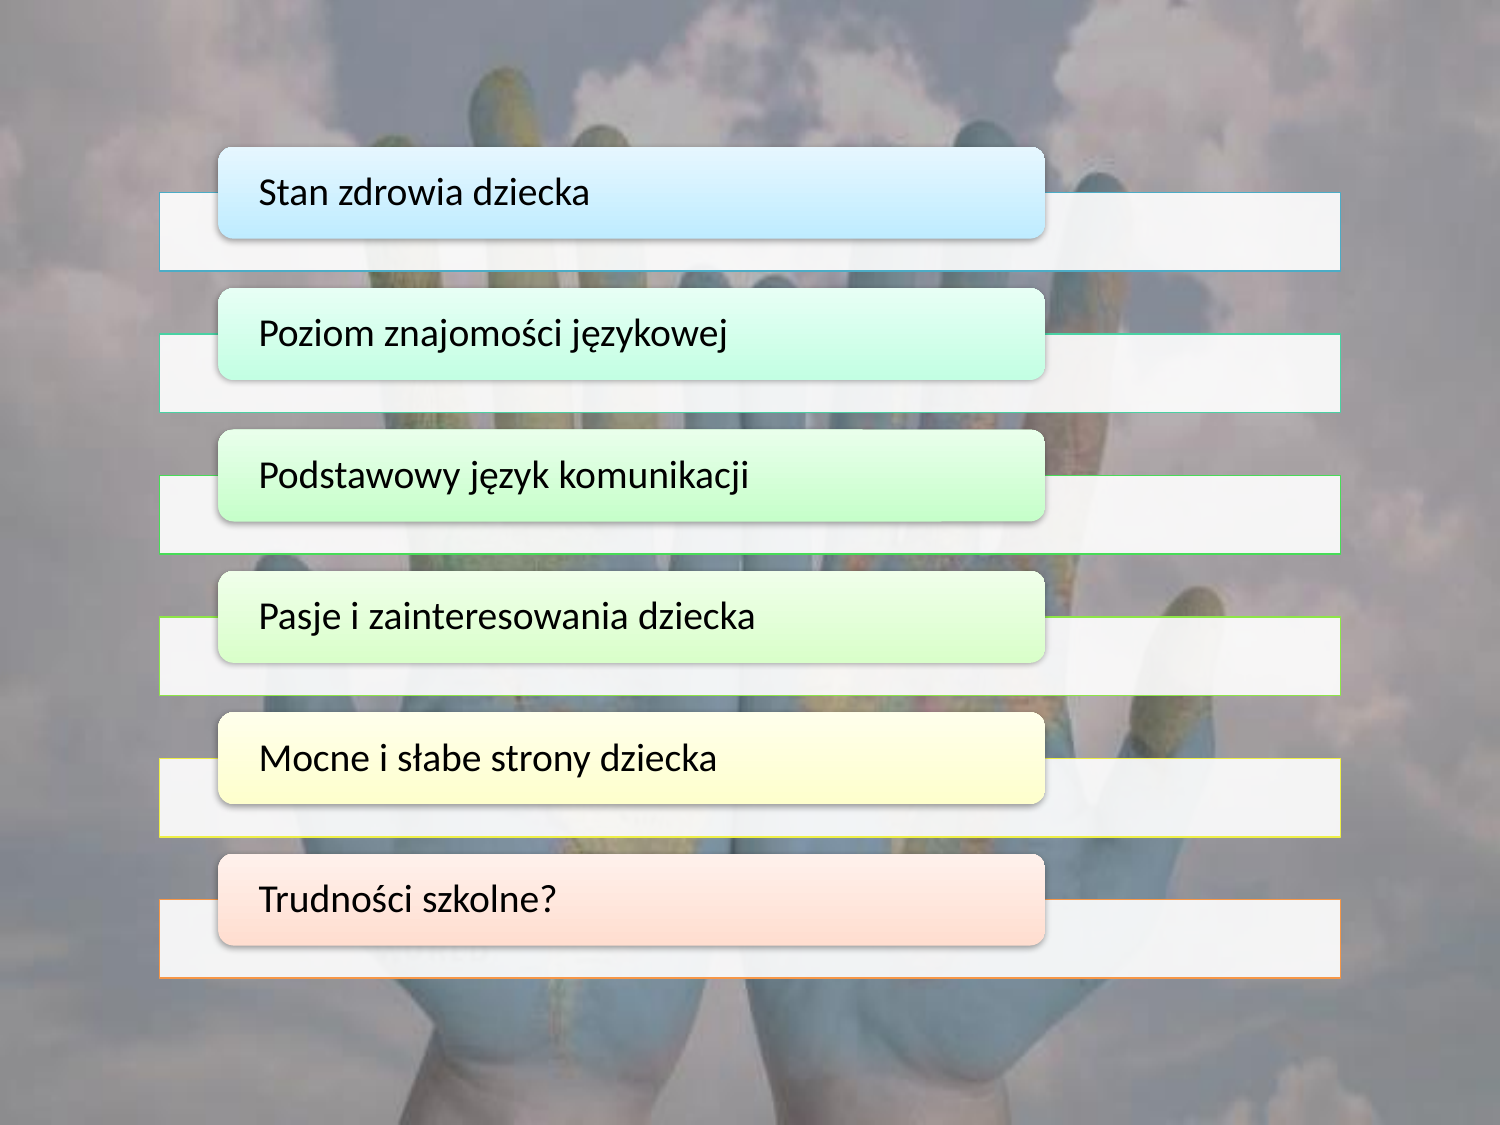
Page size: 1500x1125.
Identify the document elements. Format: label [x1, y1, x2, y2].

text_box [159, 125, 1341, 1000]
picture [0, 0, 1500, 1125]
